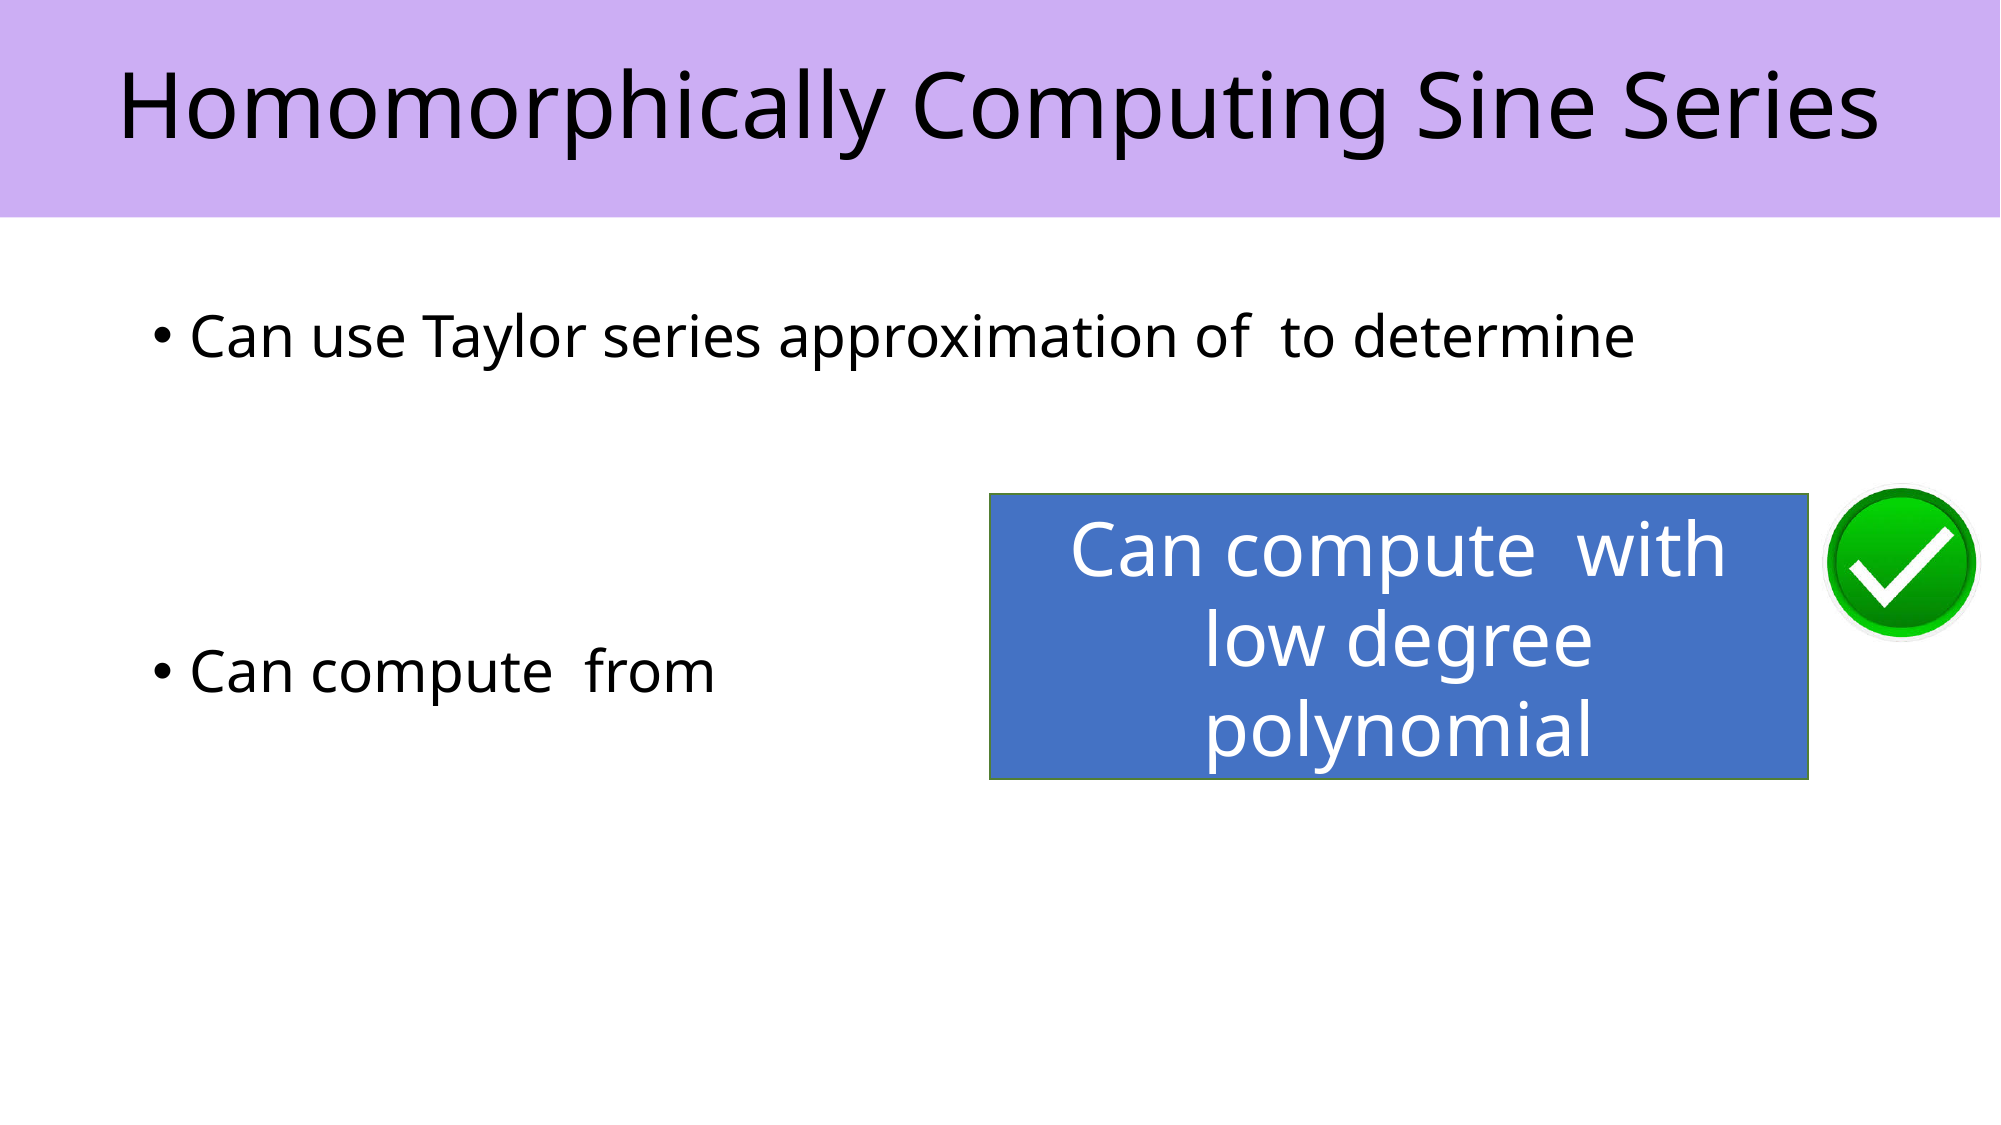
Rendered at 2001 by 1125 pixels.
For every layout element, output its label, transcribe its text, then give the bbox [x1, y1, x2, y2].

text_box Homomorphically Computing Sine Series [0, 0, 2000, 218]
picture [1821, 482, 1982, 643]
